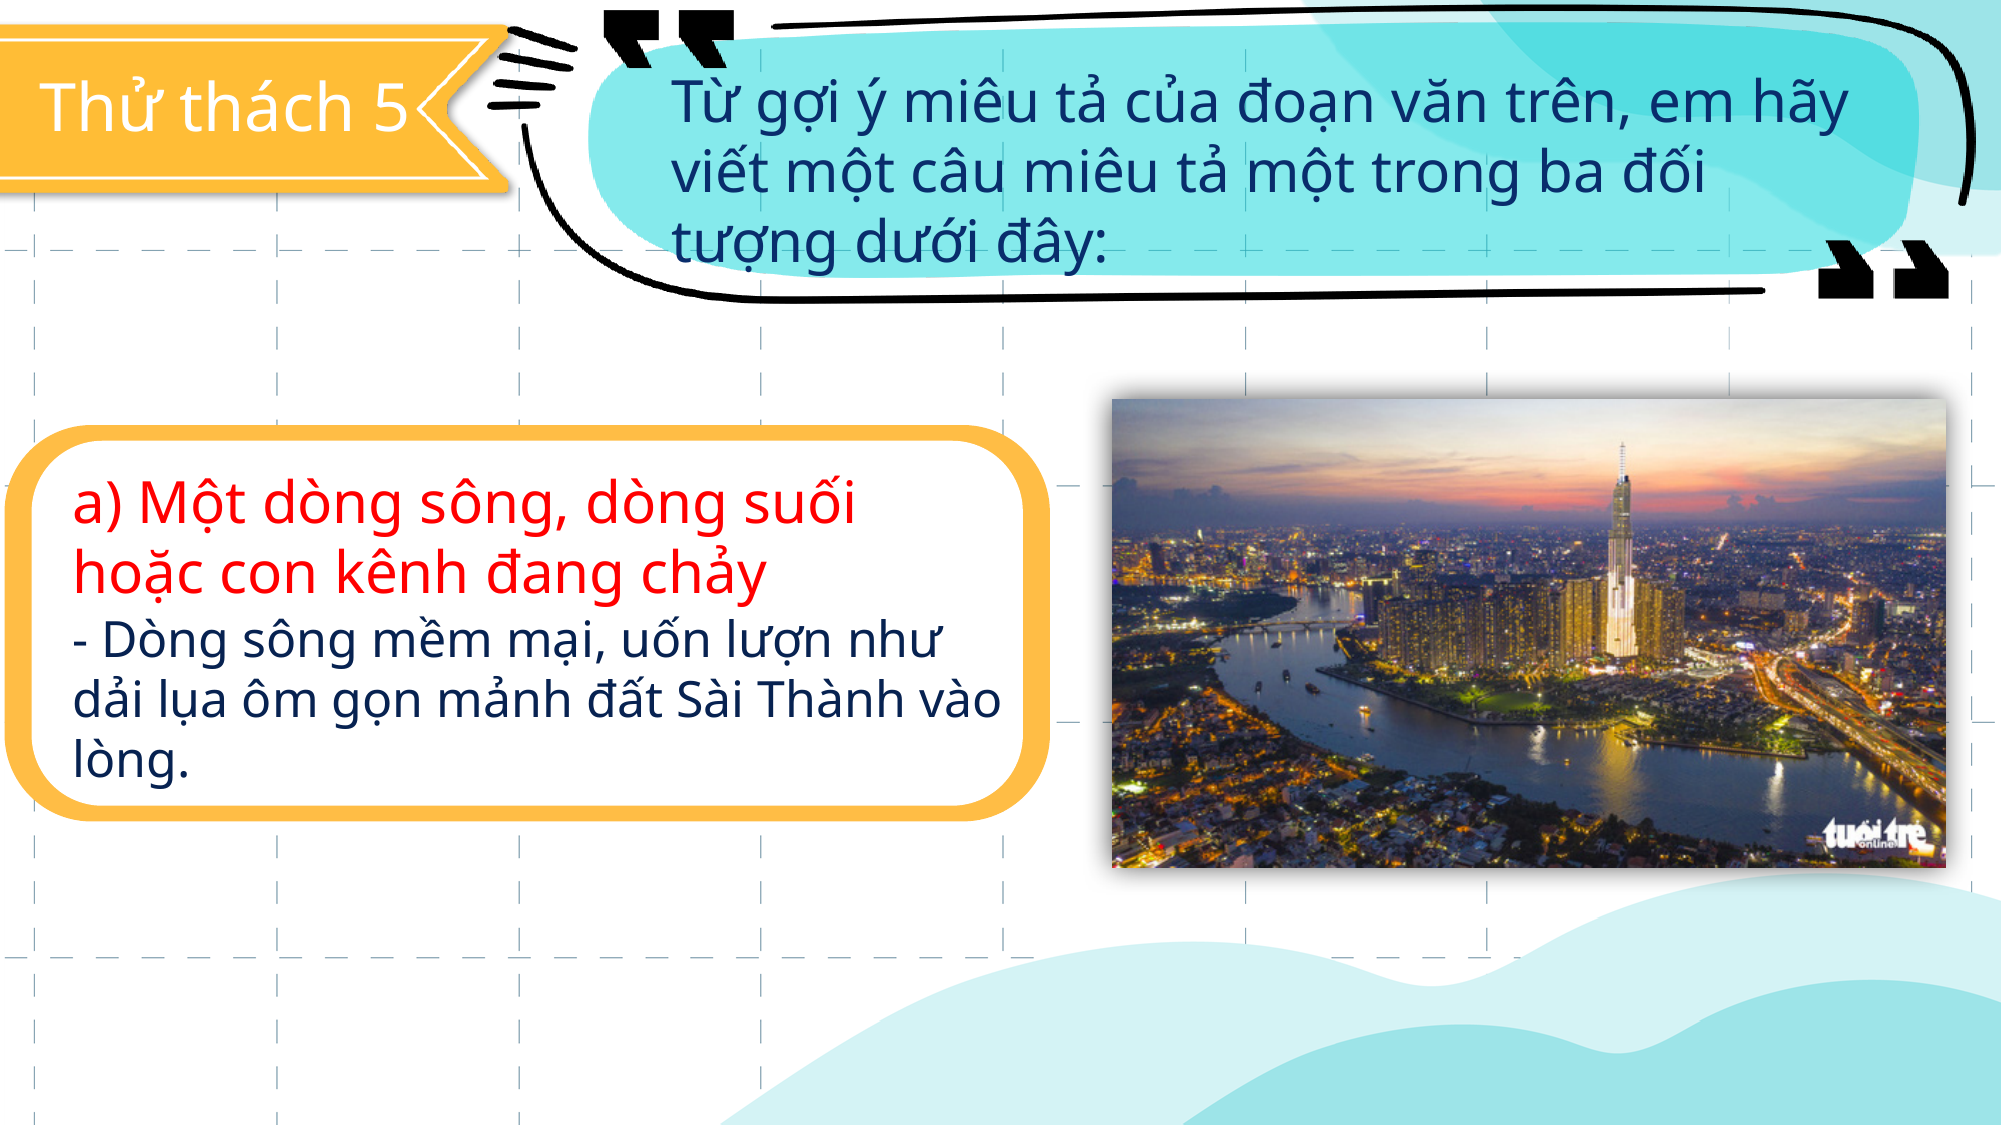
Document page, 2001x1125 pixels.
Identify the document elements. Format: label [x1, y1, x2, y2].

text_box [487, 4, 1976, 304]
picture [4, 0, 2001, 1125]
text_box [4, 424, 1050, 822]
text_box [0, 24, 487, 193]
